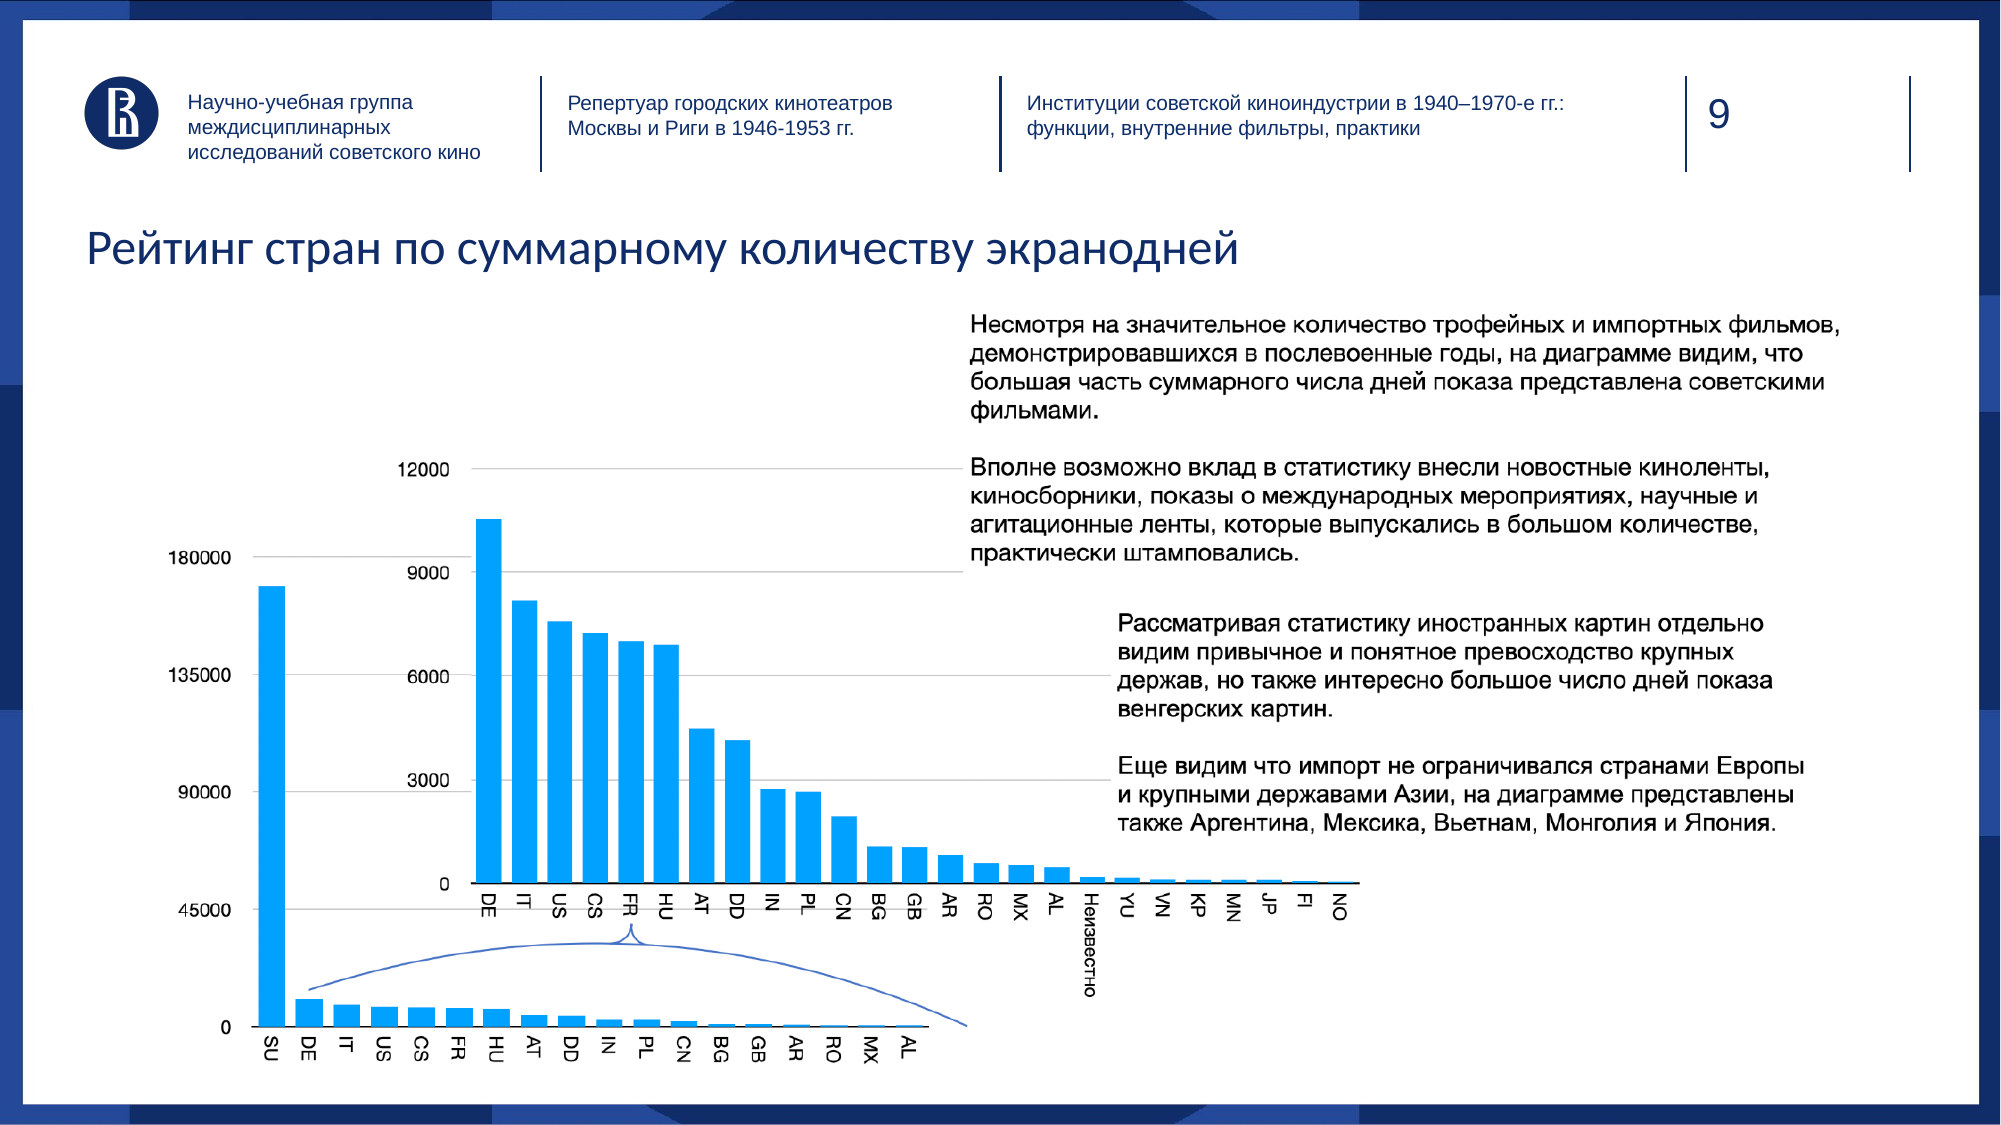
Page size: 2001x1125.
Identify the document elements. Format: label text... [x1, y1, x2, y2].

list Научно-учебная группа междисциплинарных исследований советского кино [187, 88, 525, 157]
text_box Рейтинг стран по суммарному количеству экранодней [71, 199, 1934, 290]
list Институции советской киноиндустрии в 1940–1970-е гг.: функции, внутренние фильтры, практики [1026, 89, 1628, 157]
picture [0, 0, 2001, 1125]
list Репертуар городских кинотеатров Москвы и Риги в 1946-1953 гг. [567, 90, 965, 157]
